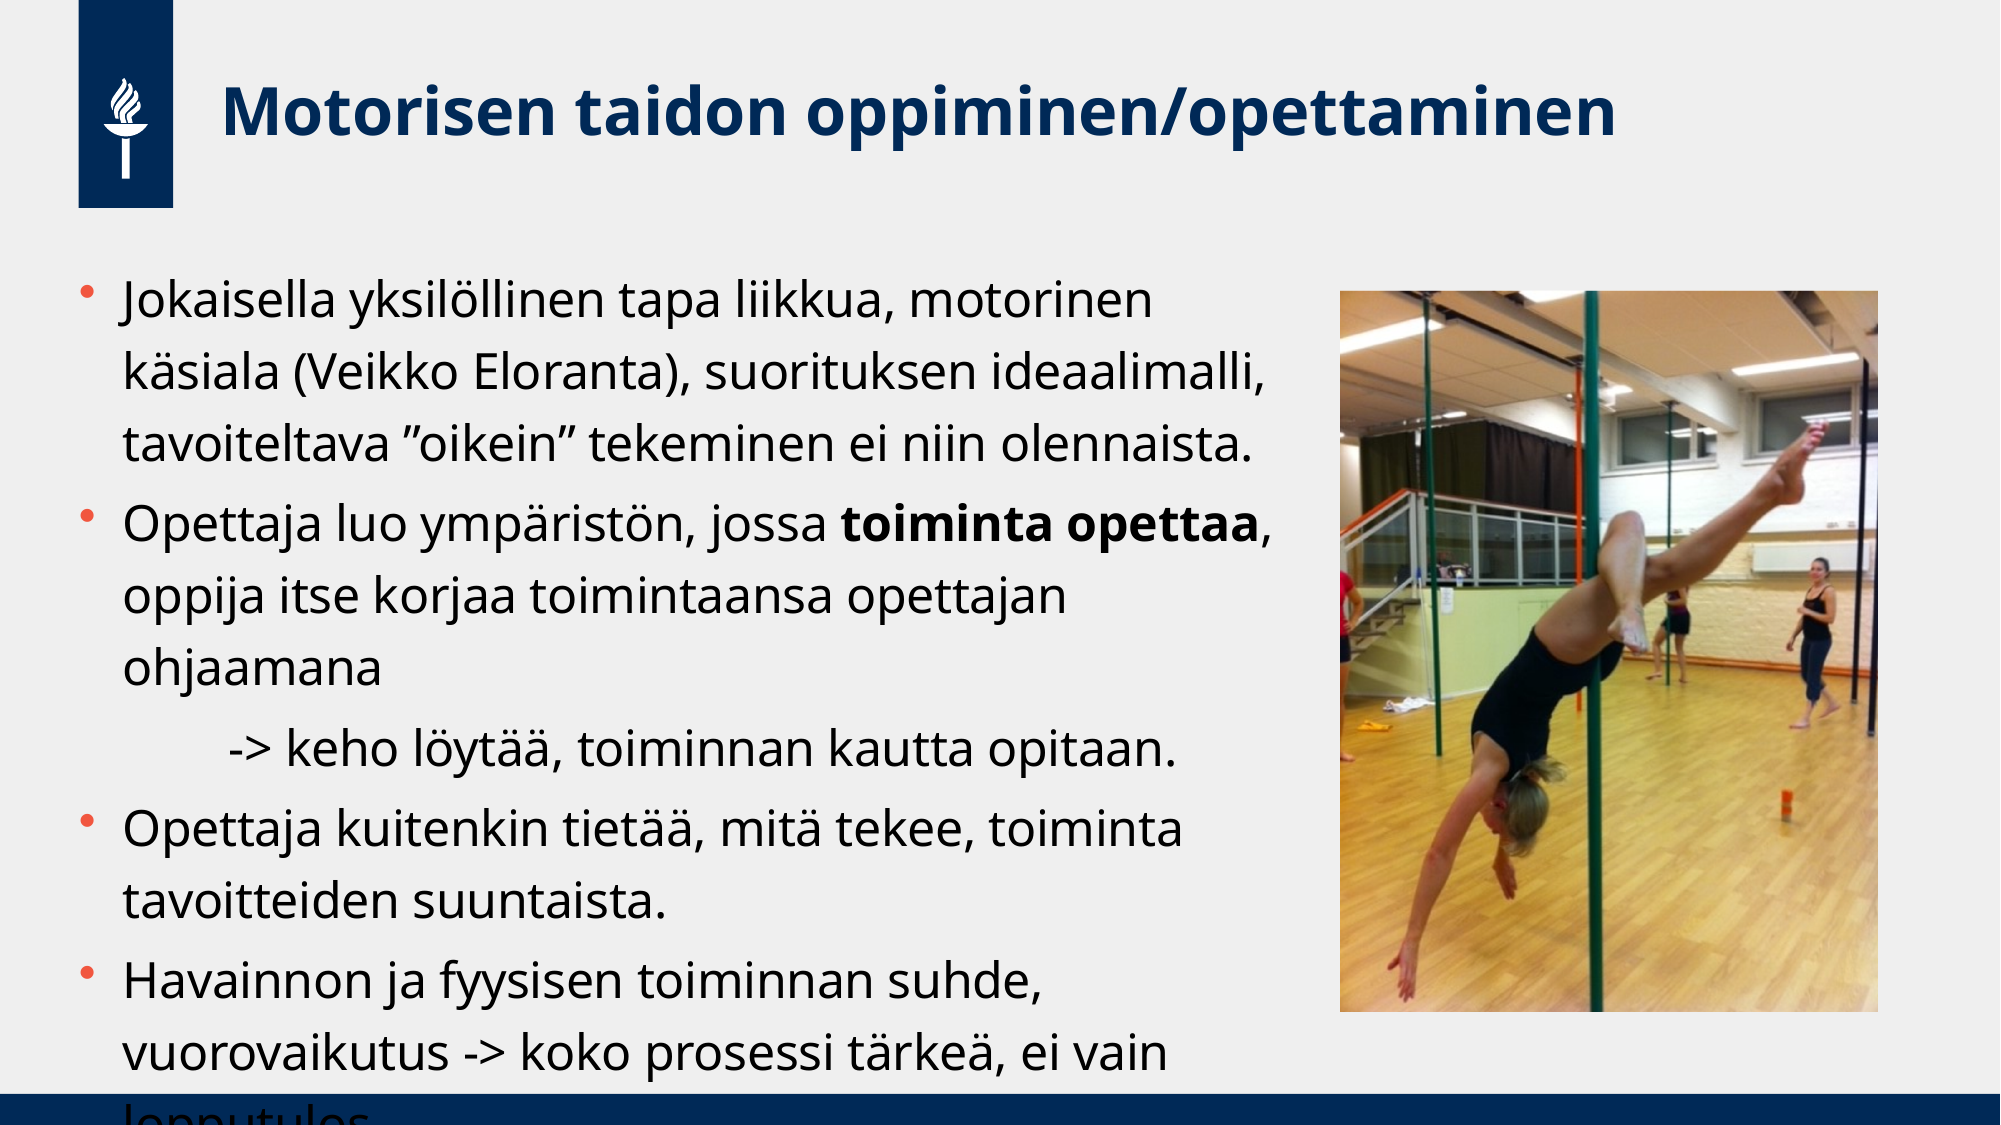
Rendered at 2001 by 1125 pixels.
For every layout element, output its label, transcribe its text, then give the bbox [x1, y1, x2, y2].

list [1248, 382, 1969, 921]
picture [1340, 921, 1878, 1012]
picture [1340, 291, 1878, 382]
title Motorisen taidon oppiminen/opettaminen [220, 78, 1922, 256]
list Jokaisella yksilöllinen tapa liikkua, motorinen käsiala (Veikko Eloranta), suorituksen ideaalimalli, tavoiteltava ”oikein” tekeminen ei niin olennaista. Opettaja luo ympäristön, jossa toiminta opettaa, oppija itse korjaa toimintaansa opettajan ohjaamana -> keho löytää, toiminnan kautta opitaan. Opettaja kuitenkin tietää, mitä tekee, toiminta tavoitteiden suuntaista. Havainnon ja fyysisen toiminnan suhde, vuorovaikutus -> koko prosessi tärkeä, ei vain lopputulos. [78, 255, 1292, 1077]
